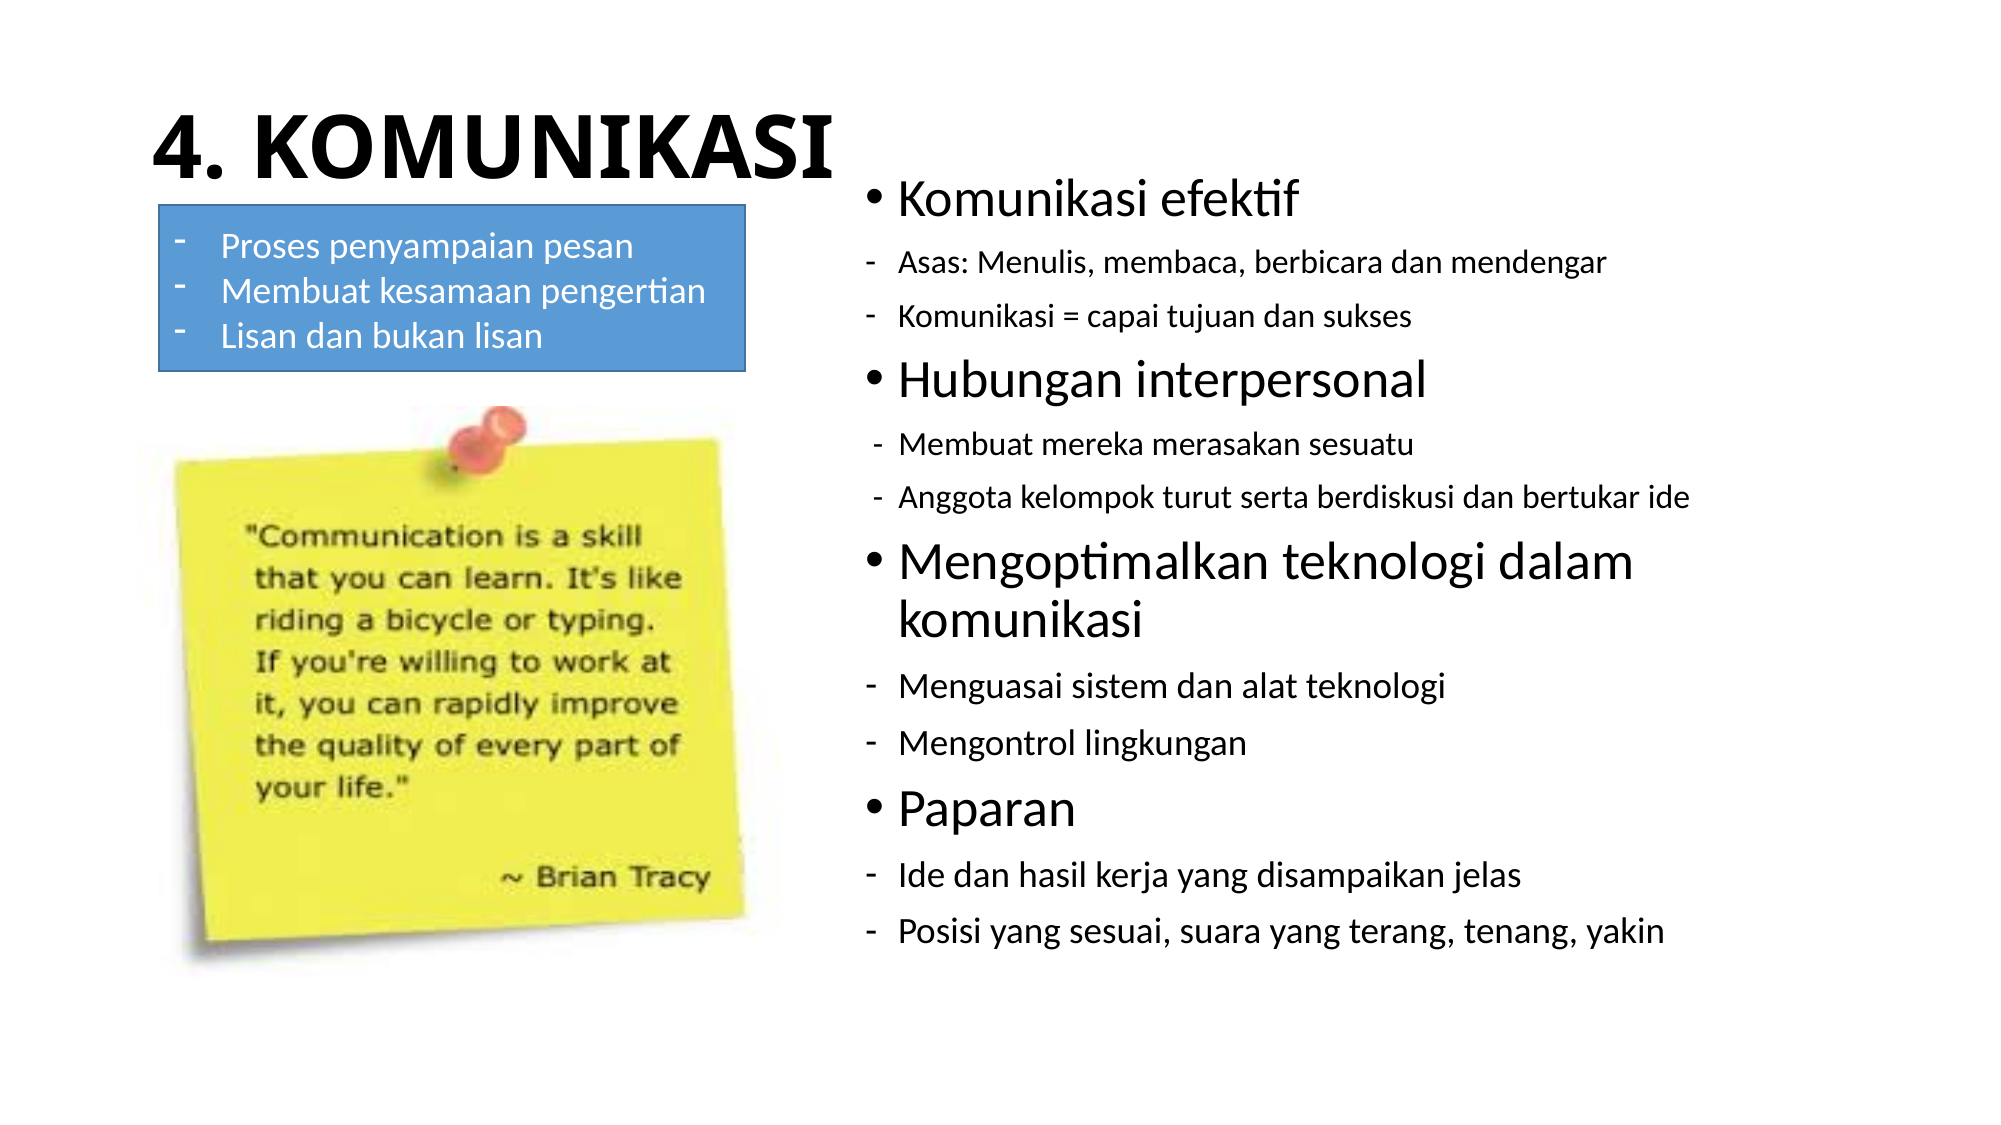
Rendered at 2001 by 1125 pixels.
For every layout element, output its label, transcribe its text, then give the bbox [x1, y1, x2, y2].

text_box Proses penyampaian pesan Membuat kesamaan pengertian Lisan dan bukan lisan [158, 204, 746, 372]
title 4. KOMUNIKASI [137, 75, 887, 206]
list Komunikasi efektif Asas: Menulis, membaca, berbicara dan mendengar Komunikasi = capai tujuan dan sukses Hubungan interpersonal - Membuat mereka merasakan sesuatu - Anggota kelompok turut serta berdiskusi dan bertukar ide Mengoptimalkan teknologi dalam komunikasi Menguasai sistem dan alat teknologi Mengontrol lingkungan Paparan Ide dan hasil kerja yang disampaikan jelas Posisi yang sesuai, suara yang terang, tenang, yakin [850, 161, 1863, 962]
picture [137, 406, 783, 979]
